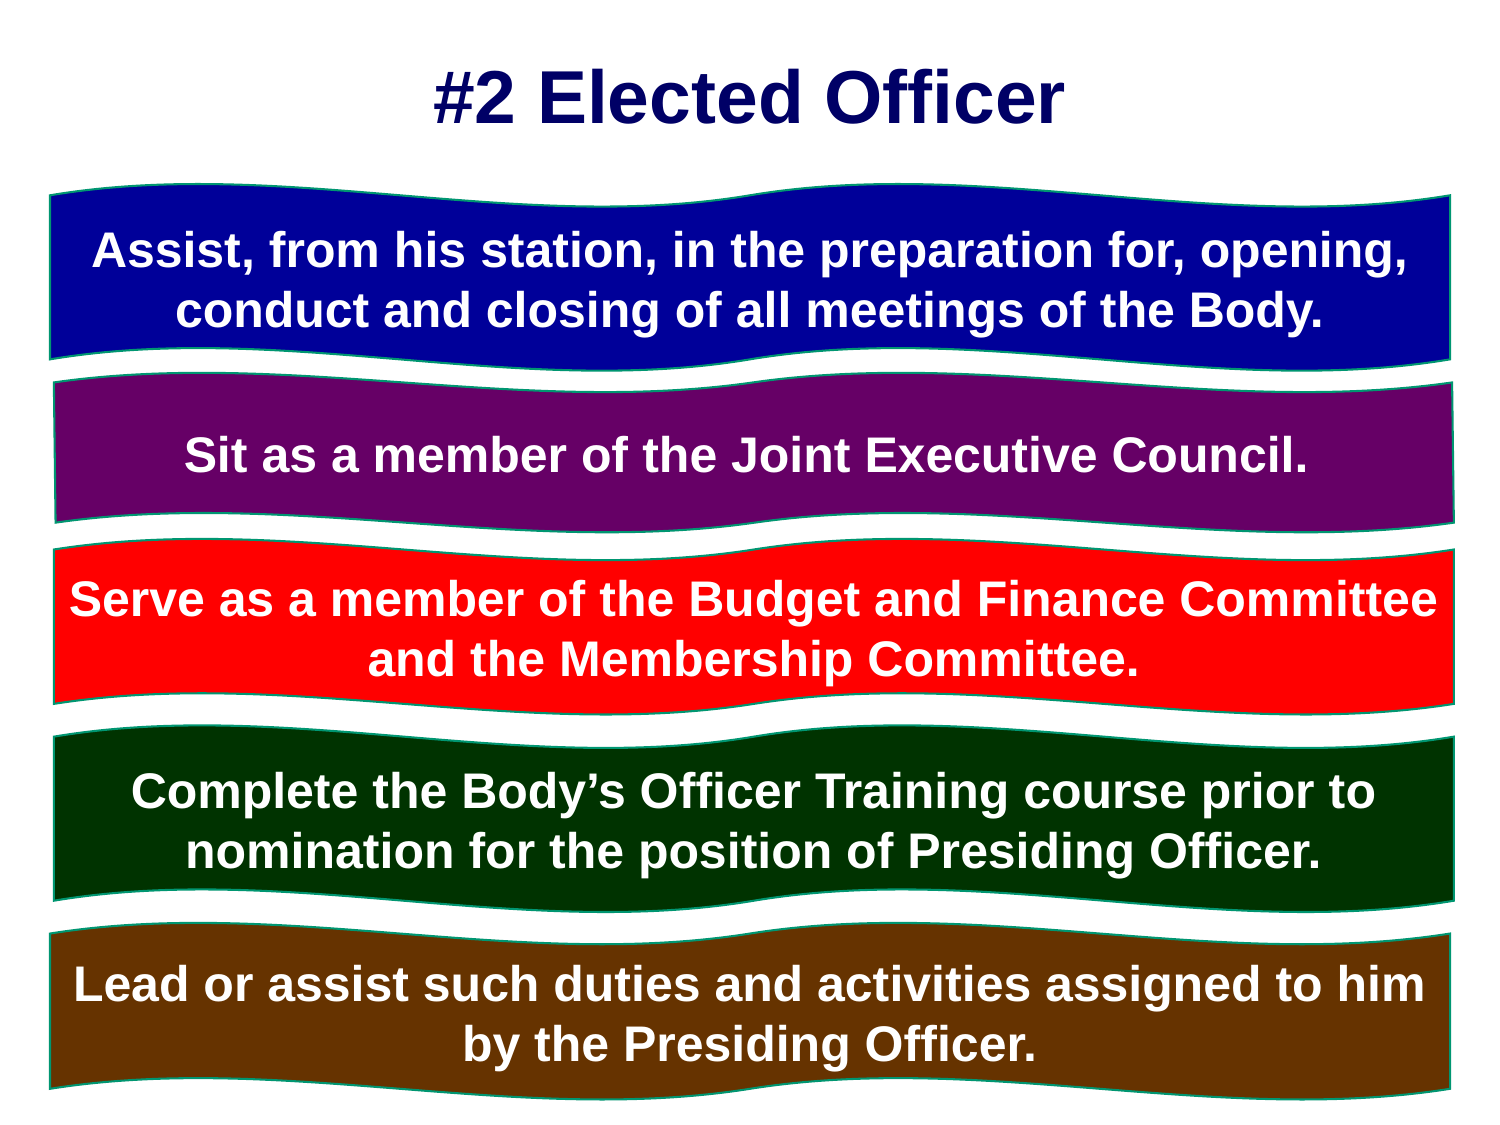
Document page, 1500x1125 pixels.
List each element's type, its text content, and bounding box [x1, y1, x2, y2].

text_box Assist, from his station, in the preparation for, opening, conduct and closing of all meetings of the Body. [48, 182, 1452, 372]
text_box Lead or assist such duties and activities assigned to him by the Presiding Officer. [48, 921, 1452, 1101]
title #2 Elected Officer [0, 0, 1500, 188]
slide_number 16 [1149, 1050, 1463, 1125]
text_box Sit as a member of the Joint Executive Council. [52, 371, 1455, 534]
text_box Complete the Body’s Officer Training course prior to nomination for the position of Presiding Officer. [52, 724, 1455, 914]
text_box Serve as a member of the Budget and Finance Committee and the Membership Committee. [52, 537, 1455, 716]
